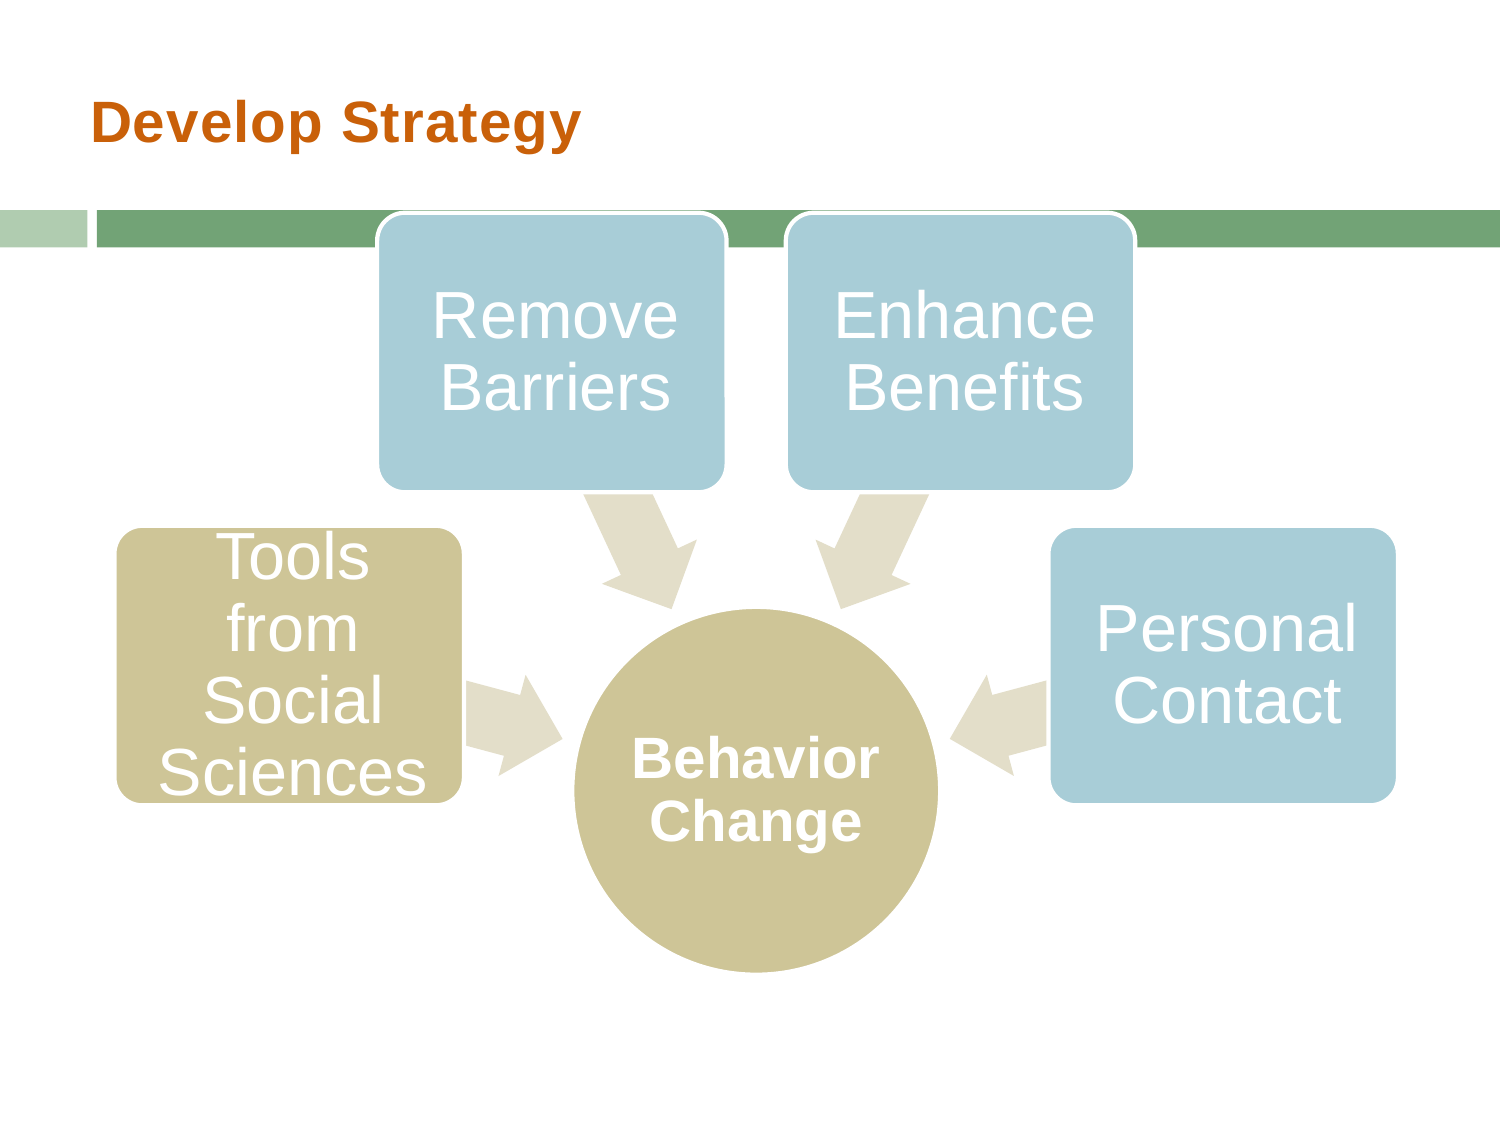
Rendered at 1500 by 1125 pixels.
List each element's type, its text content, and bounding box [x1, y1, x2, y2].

title Develop Strategy [75, 62, 1425, 175]
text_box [74, 212, 1438, 976]
